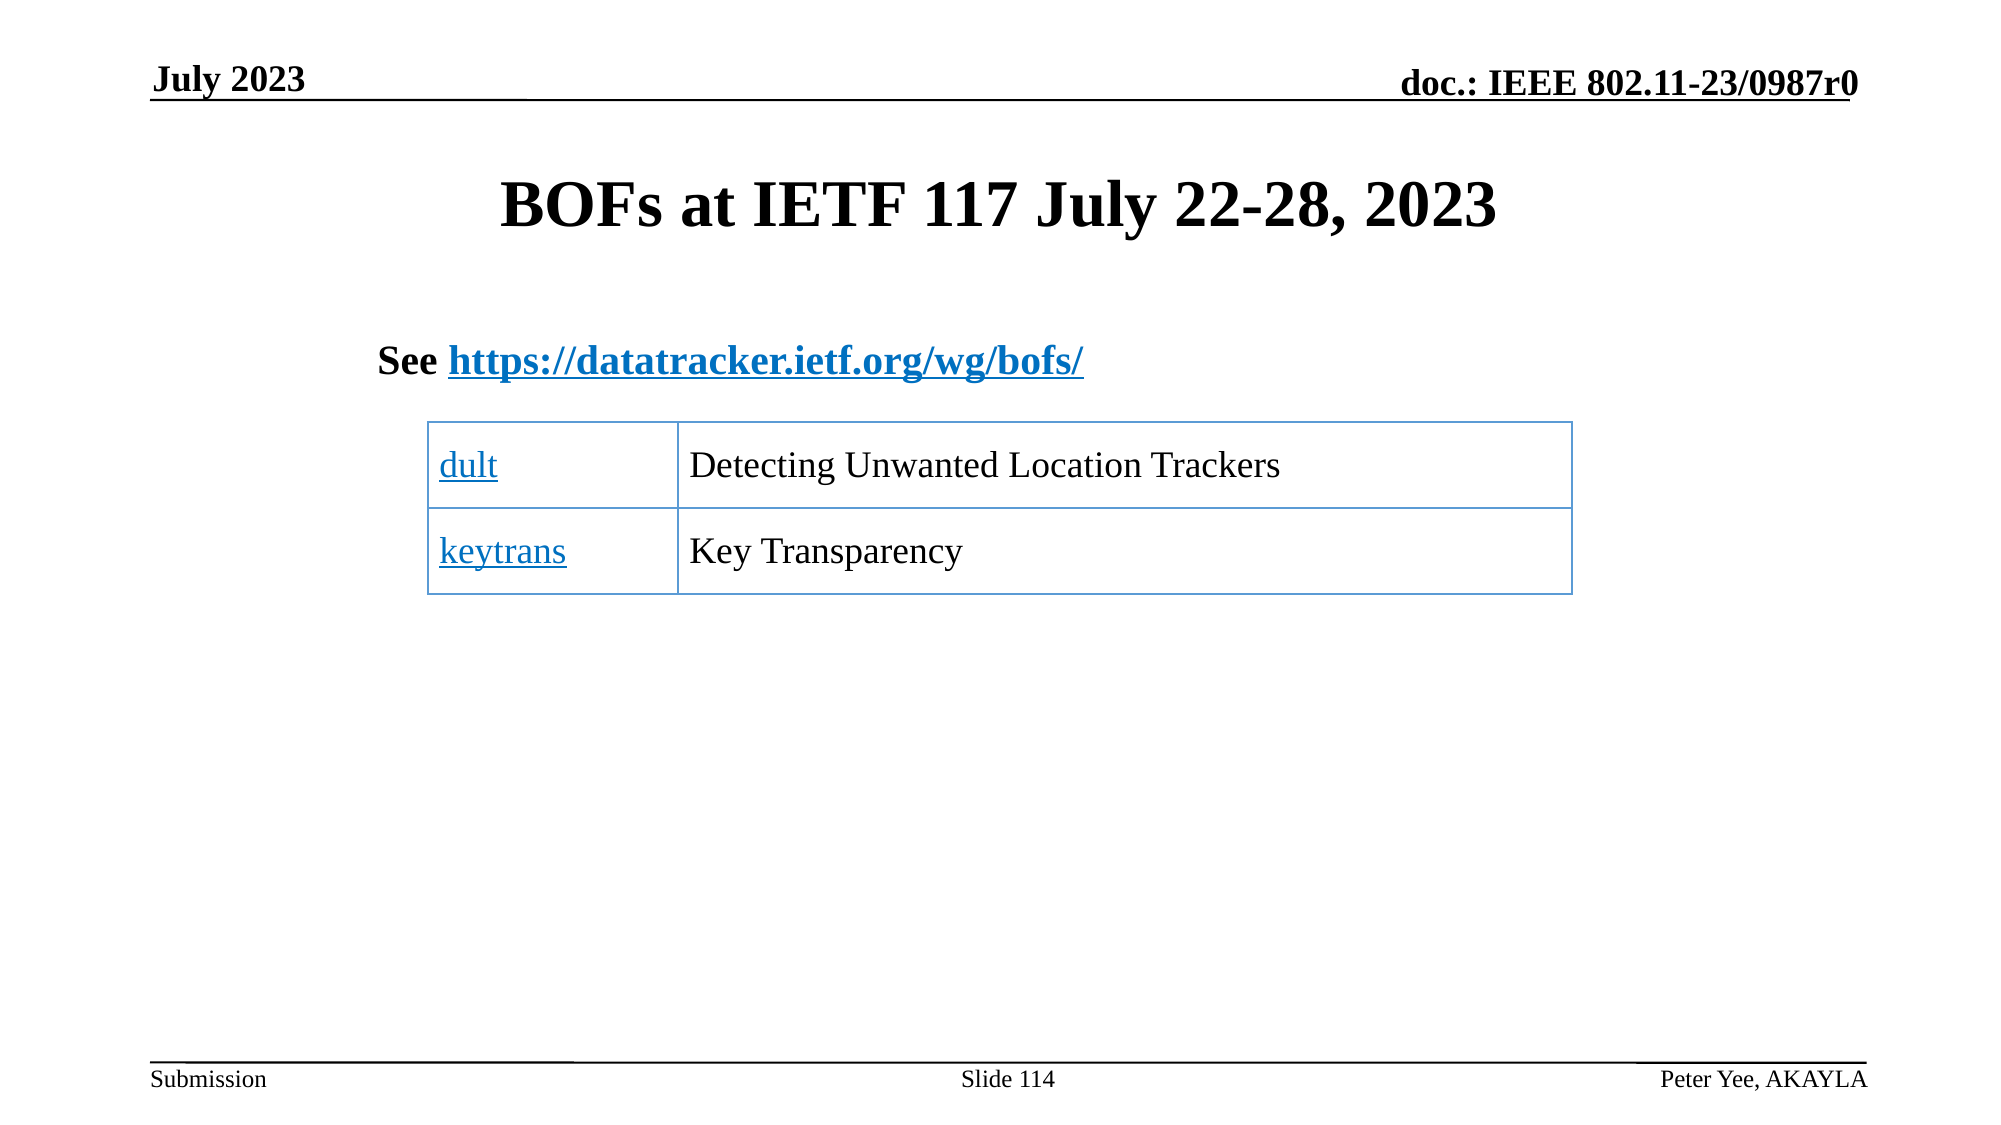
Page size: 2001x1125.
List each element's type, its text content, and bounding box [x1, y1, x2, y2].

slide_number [152, 54, 563, 100]
table_cell keytrans [429, 509, 677, 593]
list See https://datatracker.ietf.org/wg/bofs/ [362, 262, 1638, 938]
table_header Detecting Unwanted Location Trackers [679, 423, 1571, 507]
slide_number Slide 114 [950, 1061, 1067, 1123]
table_header dult [429, 423, 677, 507]
title BOFs at IETF 117 July 22-28, 2023 [149, 112, 1850, 288]
footer Peter Yee, AKAYLA [1171, 1061, 1869, 1093]
table_cell Key Transparency [679, 509, 1571, 593]
